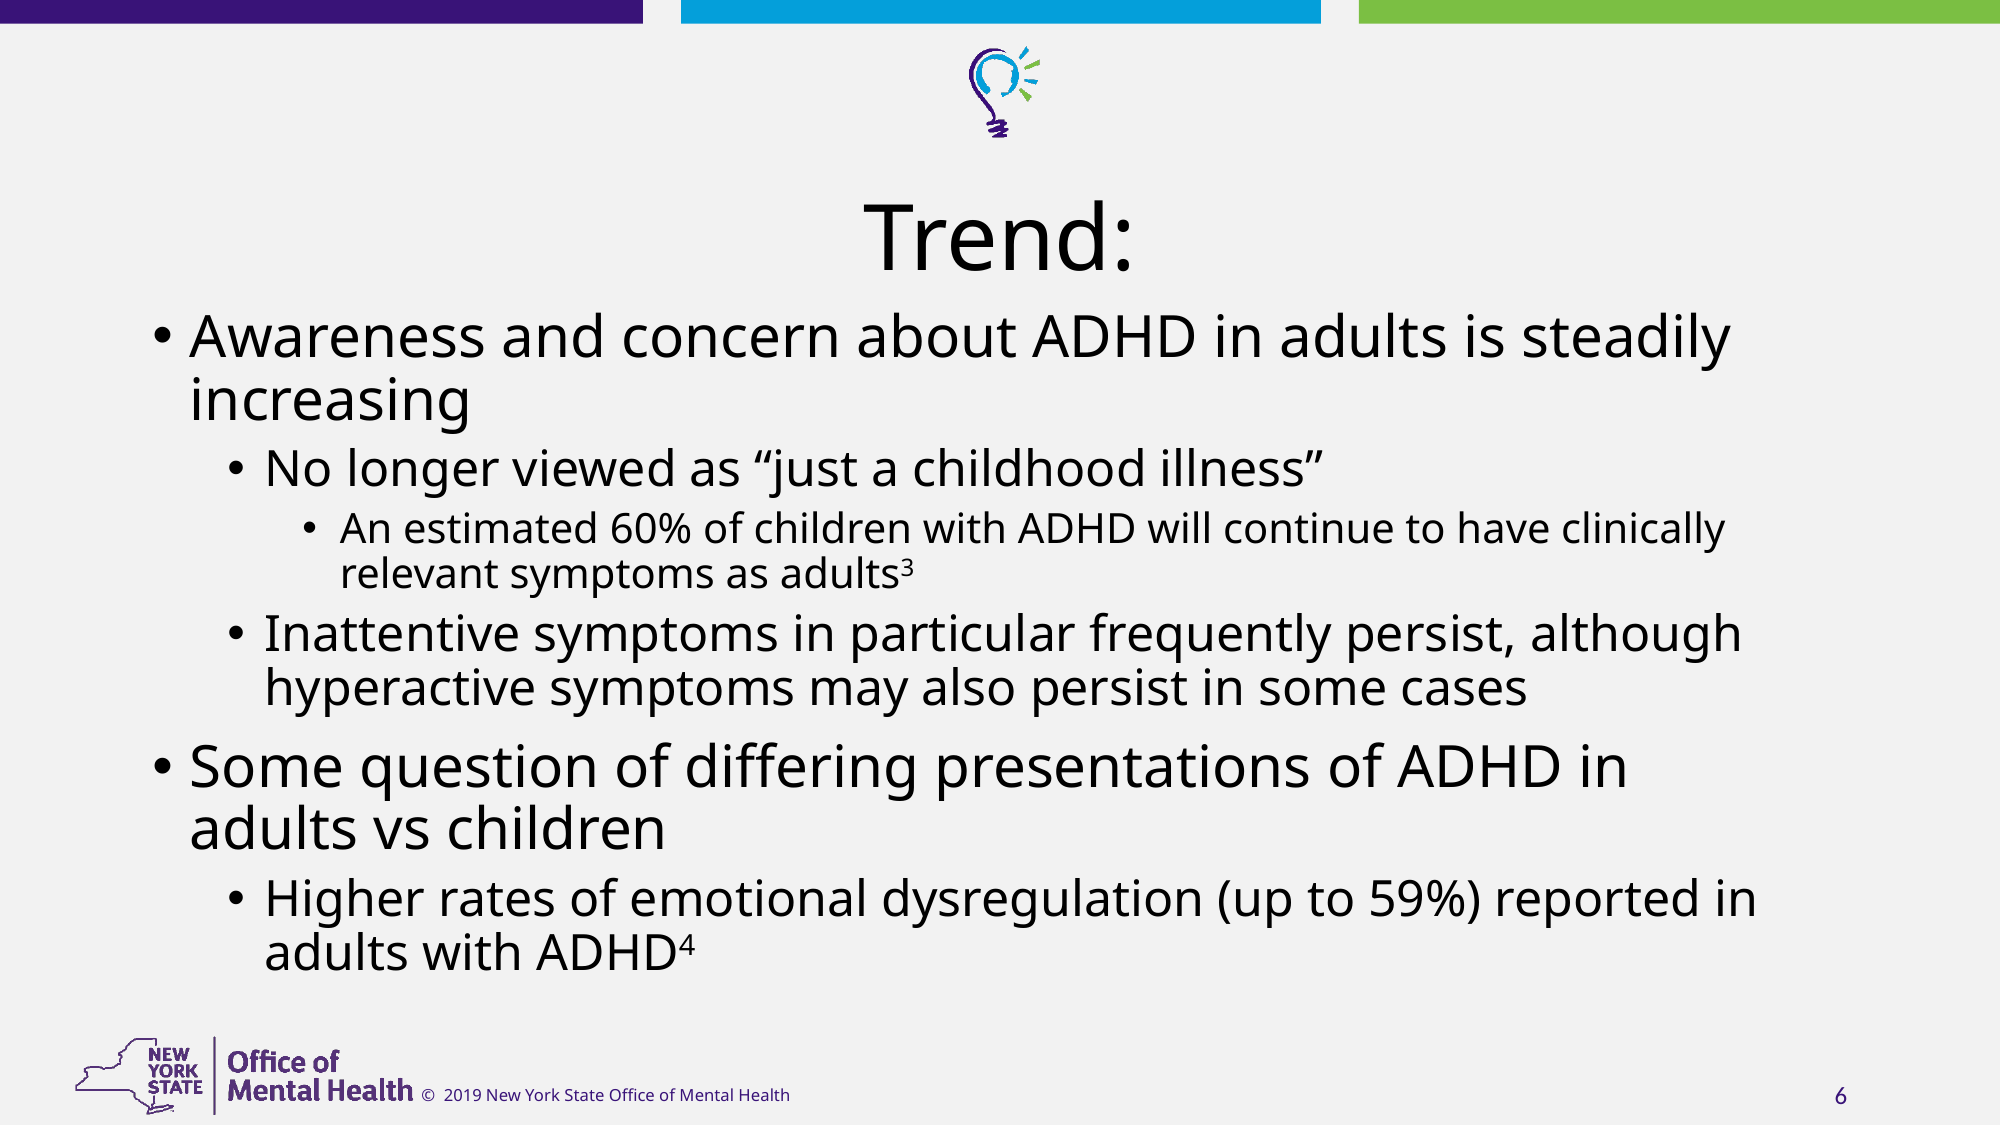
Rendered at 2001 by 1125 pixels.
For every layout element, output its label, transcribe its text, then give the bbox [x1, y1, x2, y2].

picture [71, 1032, 417, 1119]
list Awareness and concern about ADHD in adults is steadily increasing No longer viewed as “just a childhood illness” An estimated 60% of children with ADHD will continue to have clinically relevant symptoms as adults3 Inattentive symptoms in particular frequently persist, although hyperactive symptoms may also persist in some cases Some question of differing presentations of ADHD in adults vs children Higher rates of emotional dysregulation (up to 59%) reported in adults with ADHD4 [137, 299, 1819, 1014]
title Trend: [137, 183, 1863, 300]
picture [949, 26, 1051, 157]
